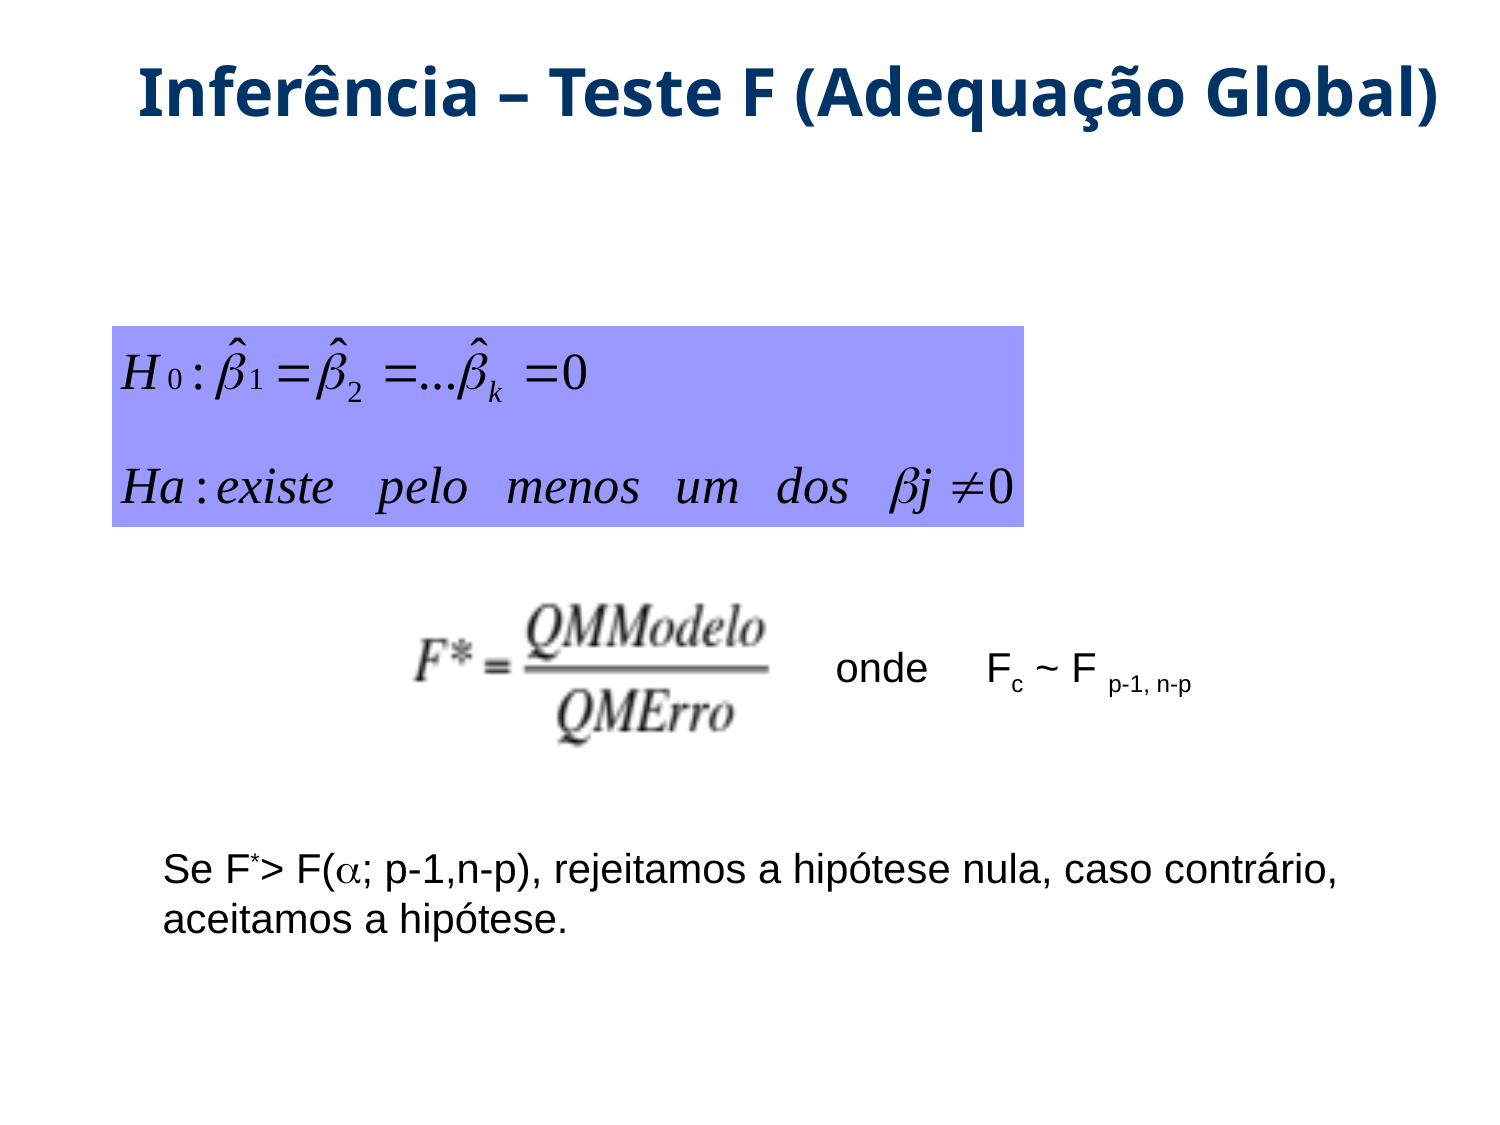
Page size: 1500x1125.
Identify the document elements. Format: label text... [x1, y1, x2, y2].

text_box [407, 585, 774, 752]
title Inferência – Teste F (Adequação Global) [123, 42, 1471, 231]
text_box Se F*> F(; p-1,n-p), rejeitamos a hipótese nula, caso contrário, aceitamos a hipótese. [147, 834, 1461, 949]
text_box onde Fc ~ F p-1, n-p [820, 633, 1235, 705]
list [111, 325, 1024, 528]
